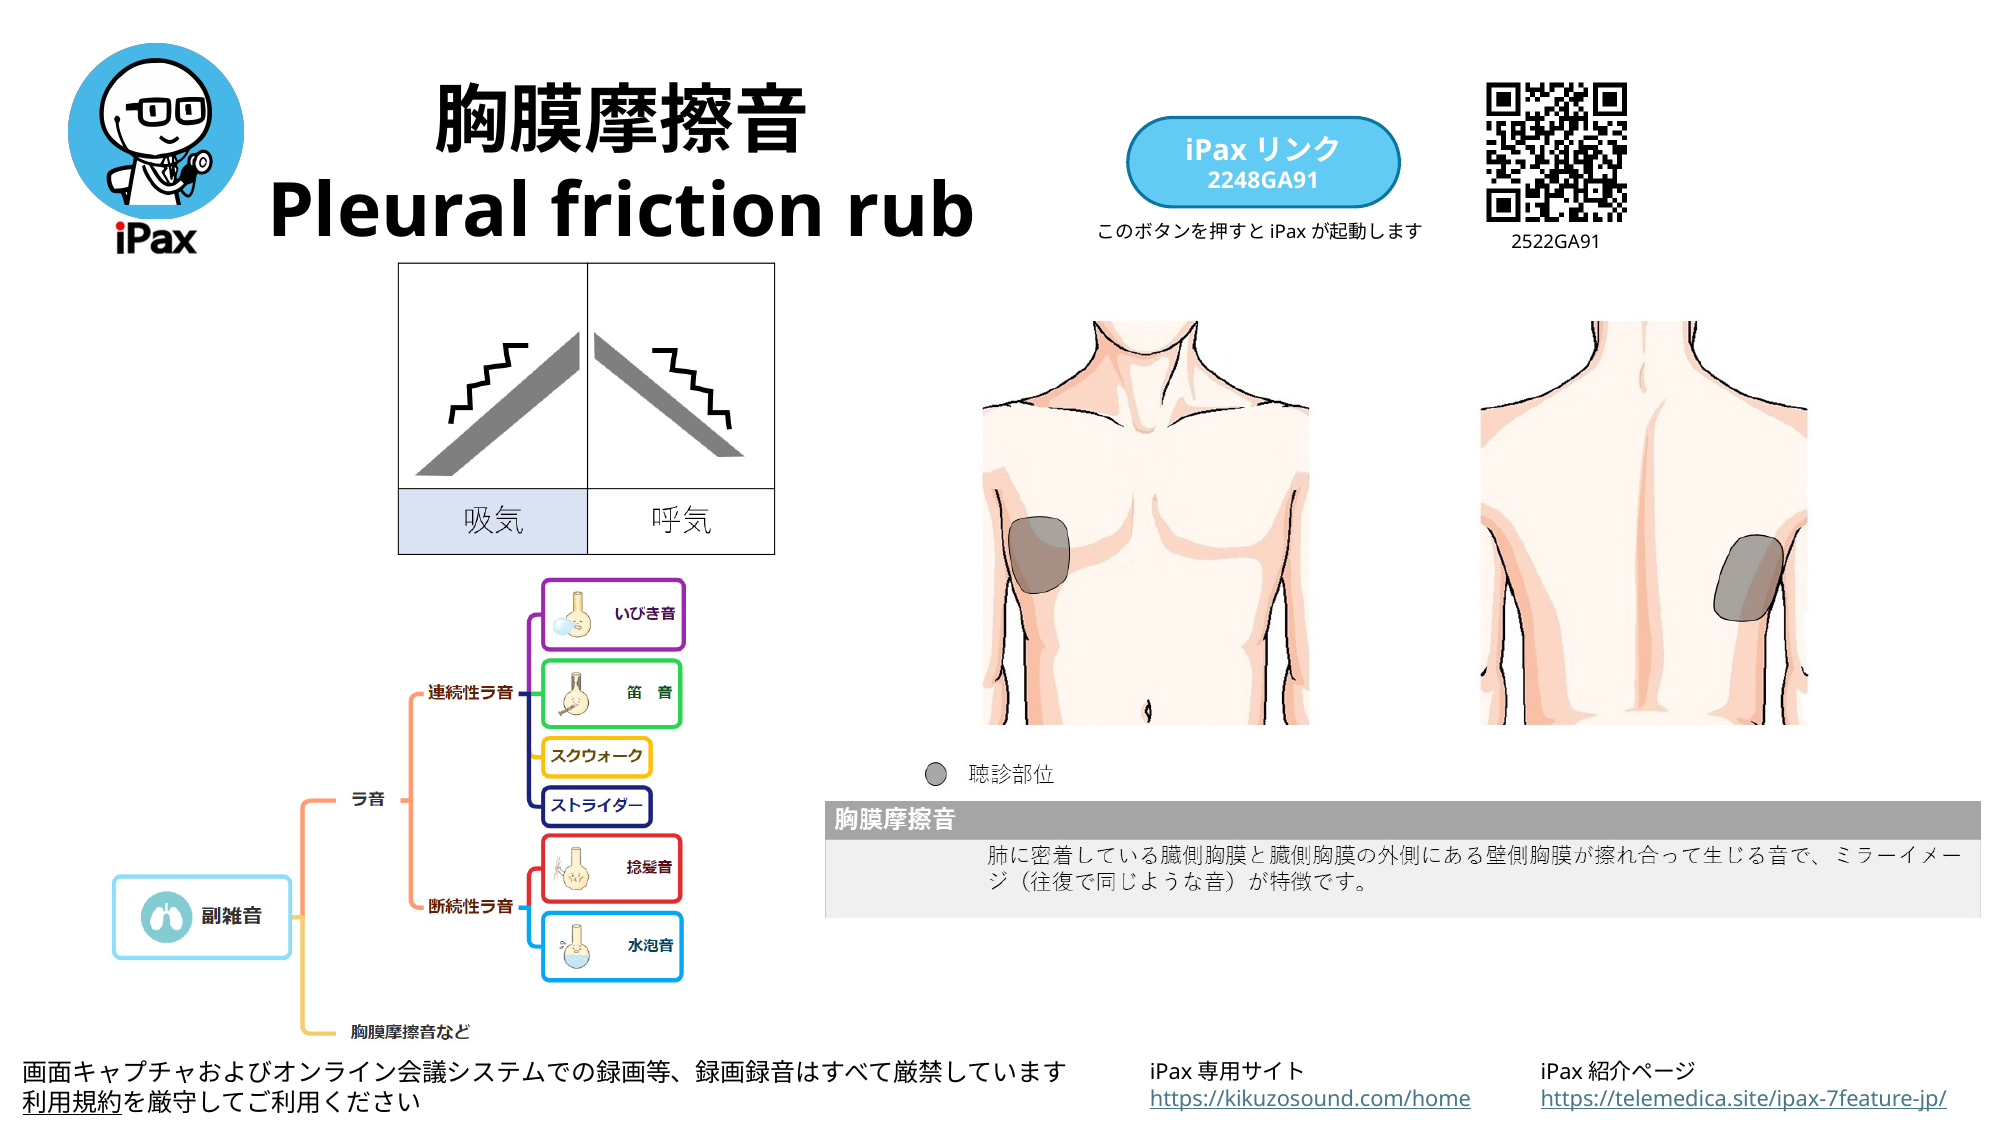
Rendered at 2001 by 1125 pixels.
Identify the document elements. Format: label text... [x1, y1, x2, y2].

text_box iPax専用サイト https://kikuzosound.com/home [1135, 1050, 1487, 1122]
text_box 画面キャプチャおよびオンライン会議システムでの録画等、録画録音はすべて厳禁しています 利用規約を厳守してご利用ください [7, 1049, 1107, 1125]
picture [98, 573, 708, 1048]
text_box iPax紹介ページ https://telemedica.site/ipax-7feature-jp/ [1525, 1050, 1963, 1122]
text_box iPaxリンク 2248GA91 [1126, 115, 1402, 209]
text_box このボタンを押すとiPaxが起動します [1082, 212, 1439, 250]
picture [824, 267, 1981, 919]
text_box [1467, 63, 1646, 261]
picture [395, 259, 776, 556]
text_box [67, 42, 245, 256]
text_box 胸膜摩擦音 Pleural friction rub [244, 63, 1000, 259]
